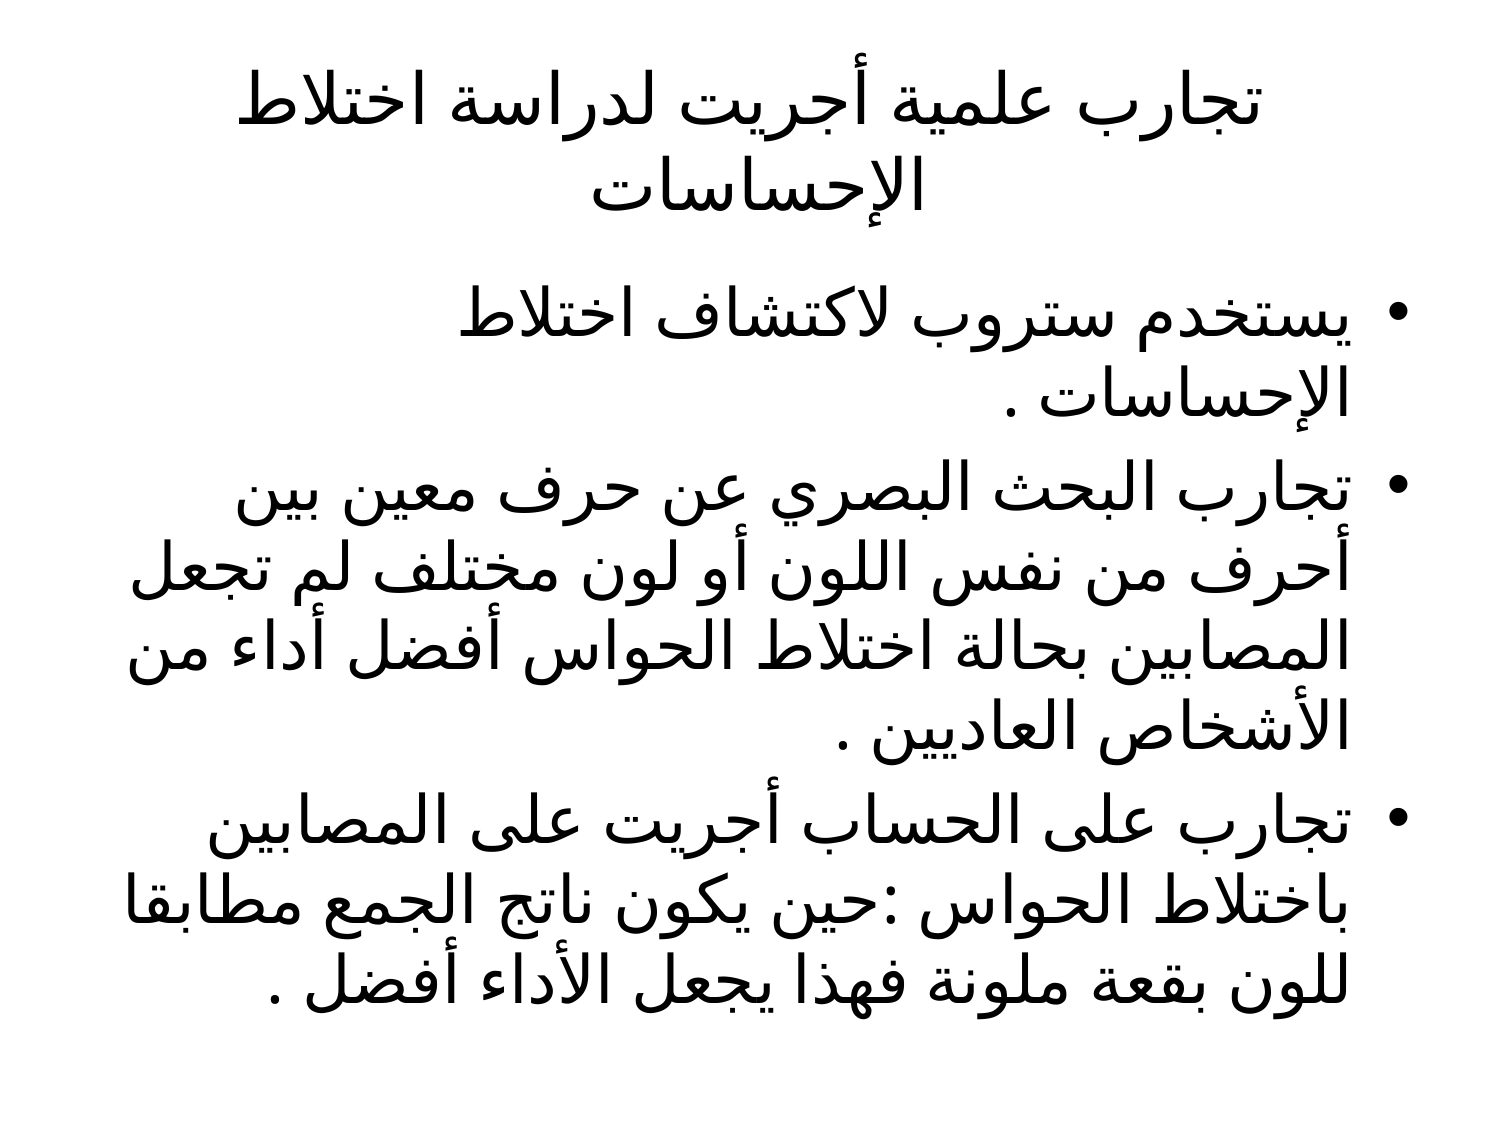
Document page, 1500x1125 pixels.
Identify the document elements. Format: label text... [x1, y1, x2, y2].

list يستخدم ستروب لاكتشاف اختلاط الإحساسات . تجارب البحث البصري عن حرف معين بين أحرف من نفس اللون أو لون مختلف لم تجعل المصابين بحالة اختلاط الحواس أفضل أداء من الأشخاص العاديين . تجارب على الحساب أجريت على المصابين باختلاط الحواس :حين يكون ناتج الجمع مطابقا للون بقعة ملونة فهذا يجعل الأداء أفضل . [75, 262, 1425, 1005]
title تجارب علمية أجريت لدراسة اختلاط الإحساسات [75, 45, 1425, 233]
